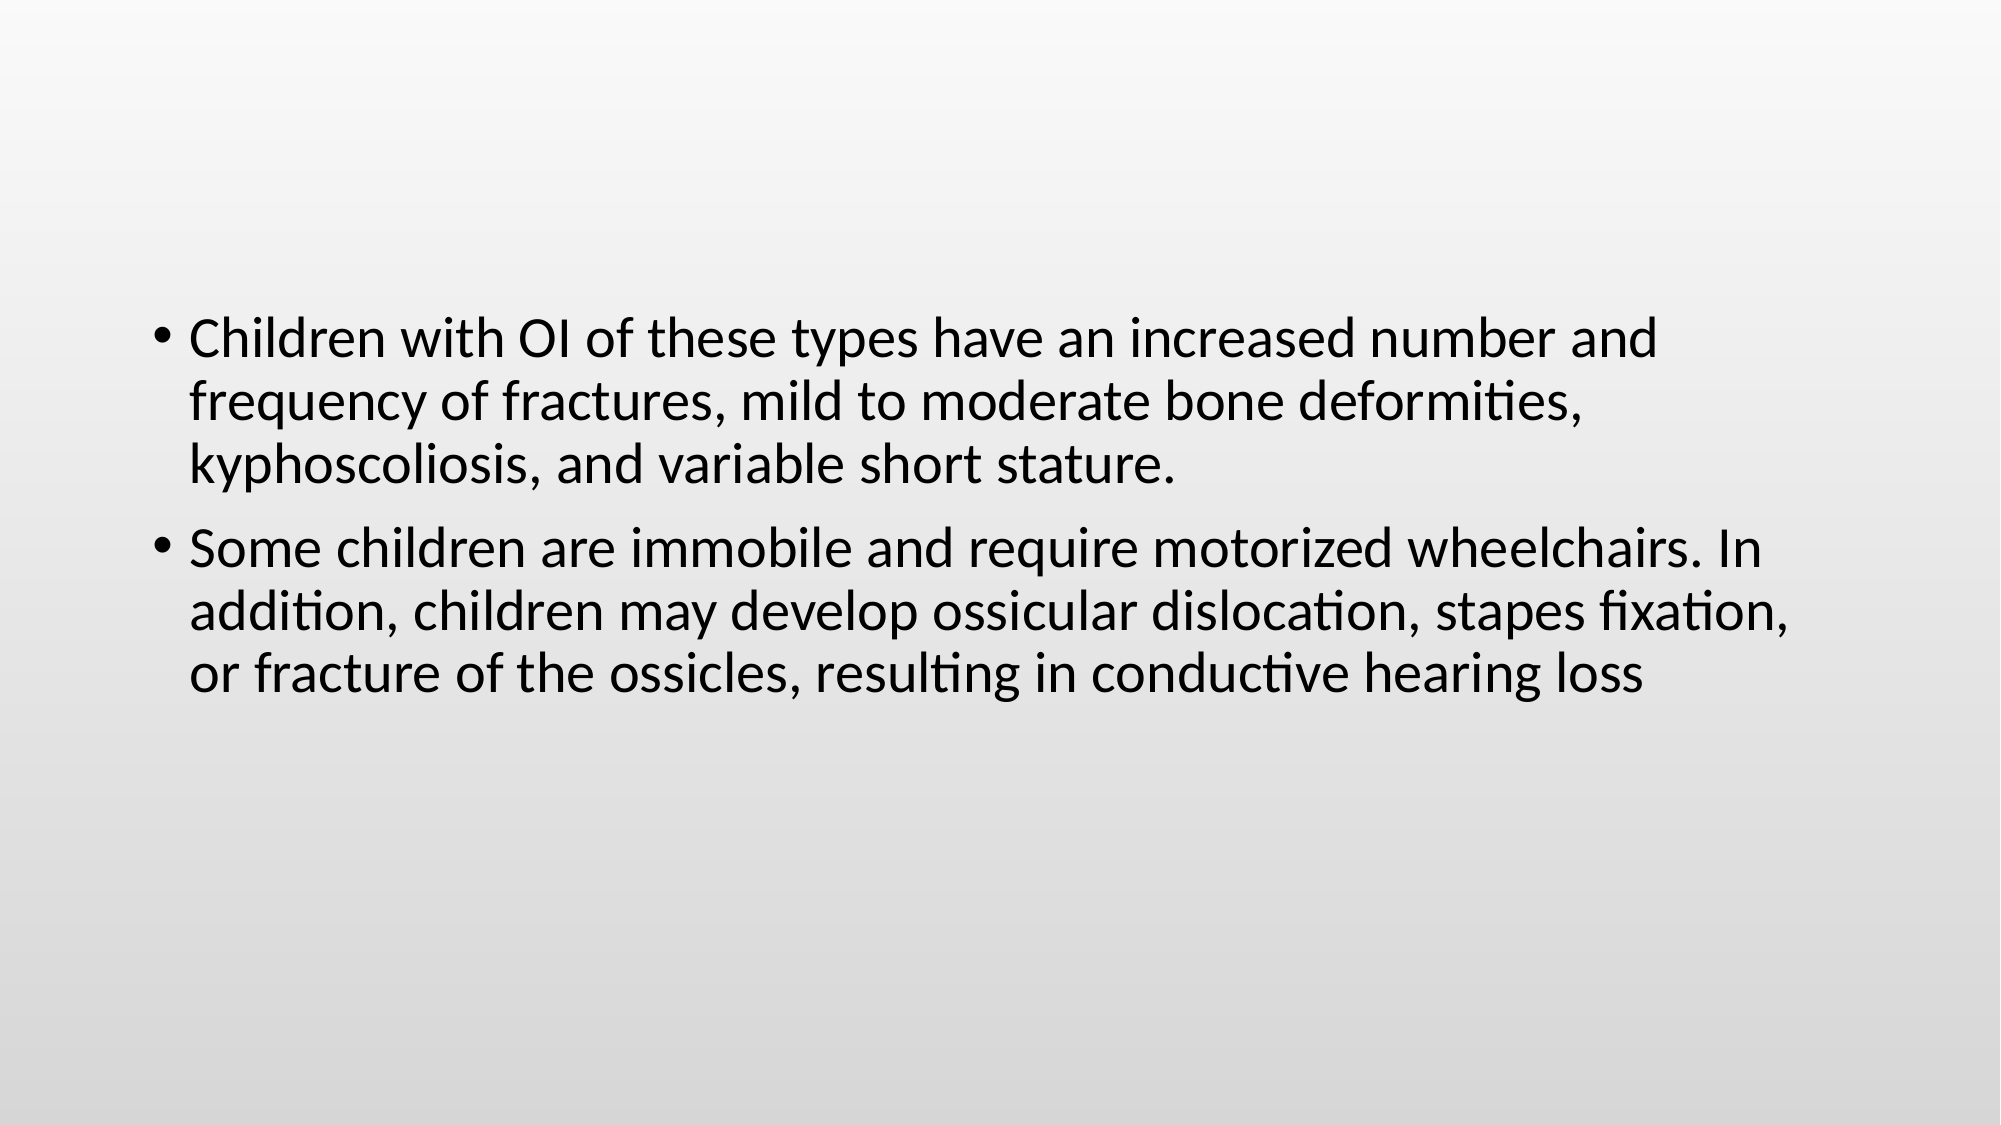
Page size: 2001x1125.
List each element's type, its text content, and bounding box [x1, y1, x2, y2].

list Children with OI of these types have an increased number and frequency of fractures, mild to moderate bone deformities, kyphoscoliosis, and variable short stature. Some children are immobile and require motorized wheelchairs. In addition, children may develop ossicular dislocation, stapes fixation, or fracture of the ossicles, resulting in conductive hearing loss [137, 299, 1863, 1014]
